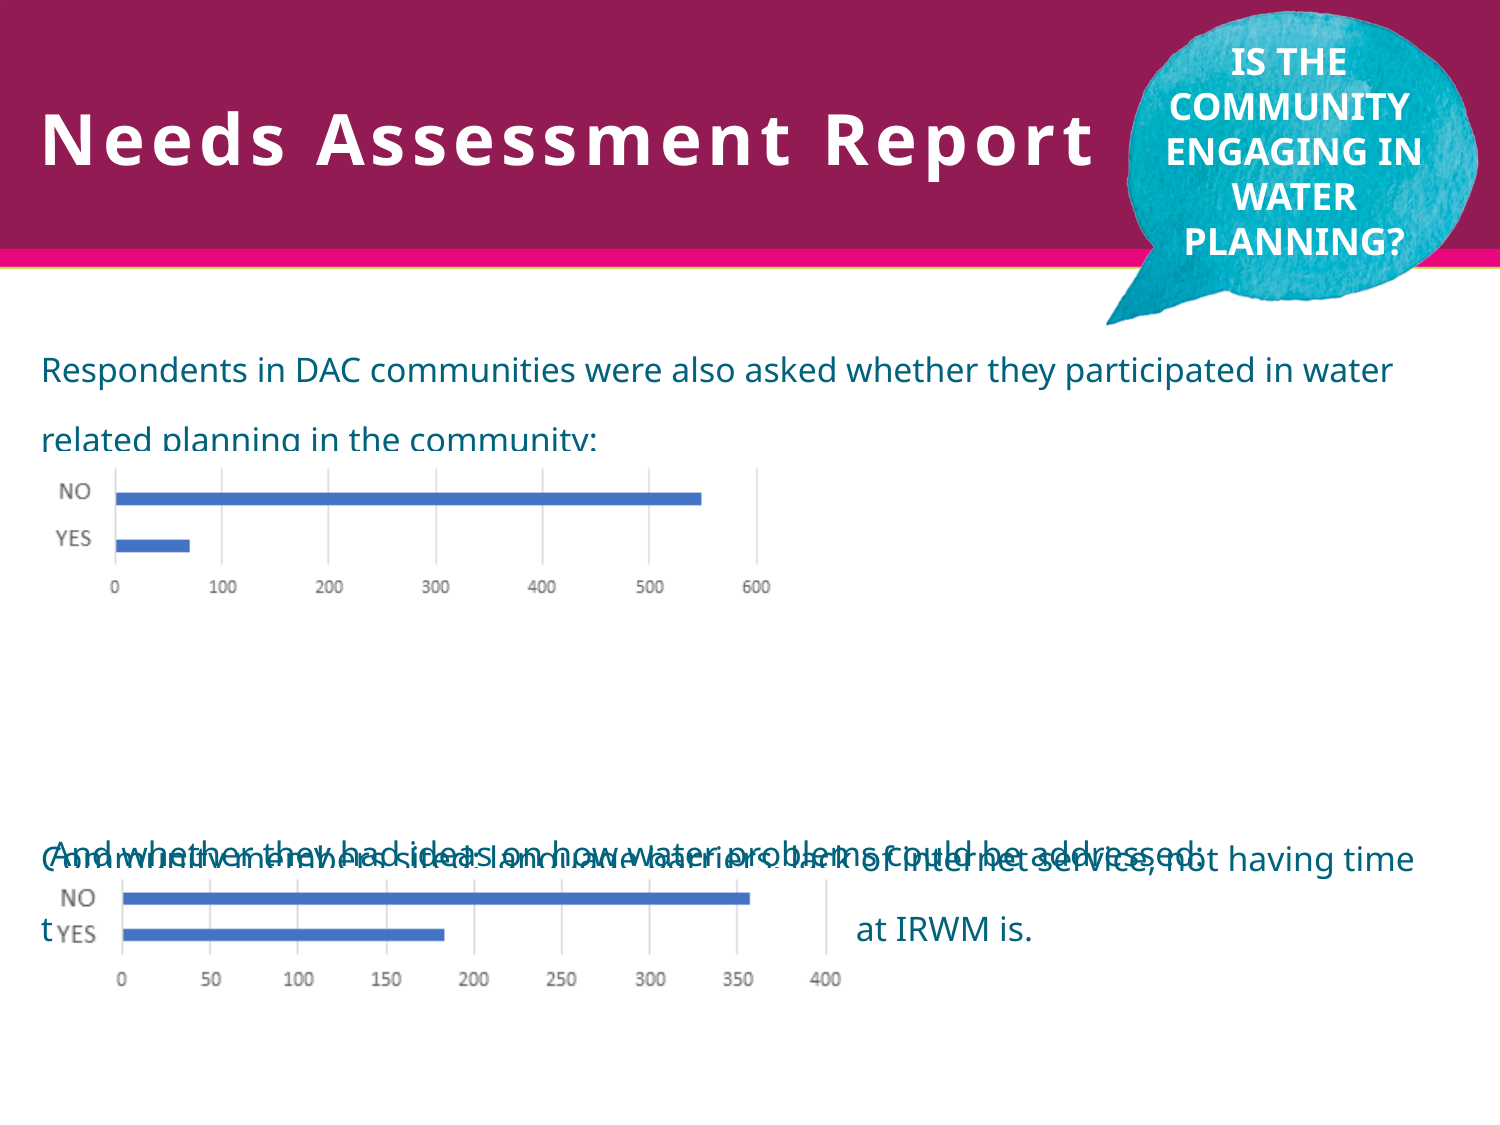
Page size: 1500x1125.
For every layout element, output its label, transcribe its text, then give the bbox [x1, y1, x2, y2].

picture [0, 0, 1500, 349]
text_box And whether they had ideas on how water problems could be addressed: [35, 817, 1465, 1108]
text_box Respondents in DAC communities were also asked whether they participated in water related planning in the community: Community members sited: language barriers, lack of internet service, not having time to attend, no idea who their water provider is or what IRWM is. [25, 333, 1456, 1125]
picture [53, 868, 855, 997]
picture [53, 451, 775, 604]
